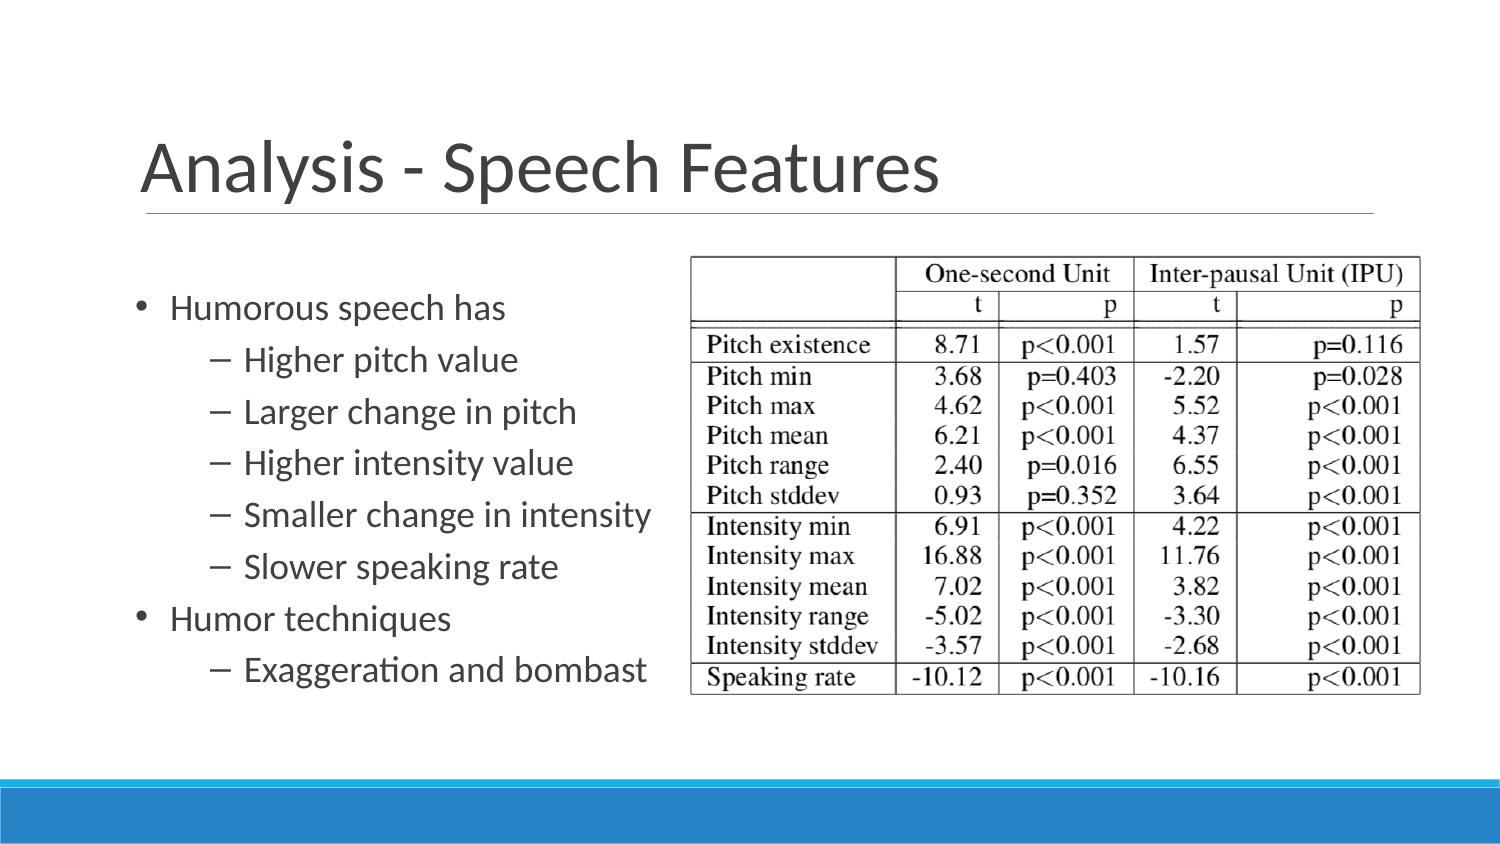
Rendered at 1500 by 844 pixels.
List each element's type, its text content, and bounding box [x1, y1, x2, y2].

list Humorous speech has Higher pitch value Larger change in pitch Higher intensity value Smaller change in intensity Slower speaking rate Humor techniques Exaggeration and bombast [134, 230, 685, 723]
picture [680, 249, 1435, 704]
title Analysis - Speech Features [134, 34, 1373, 215]
